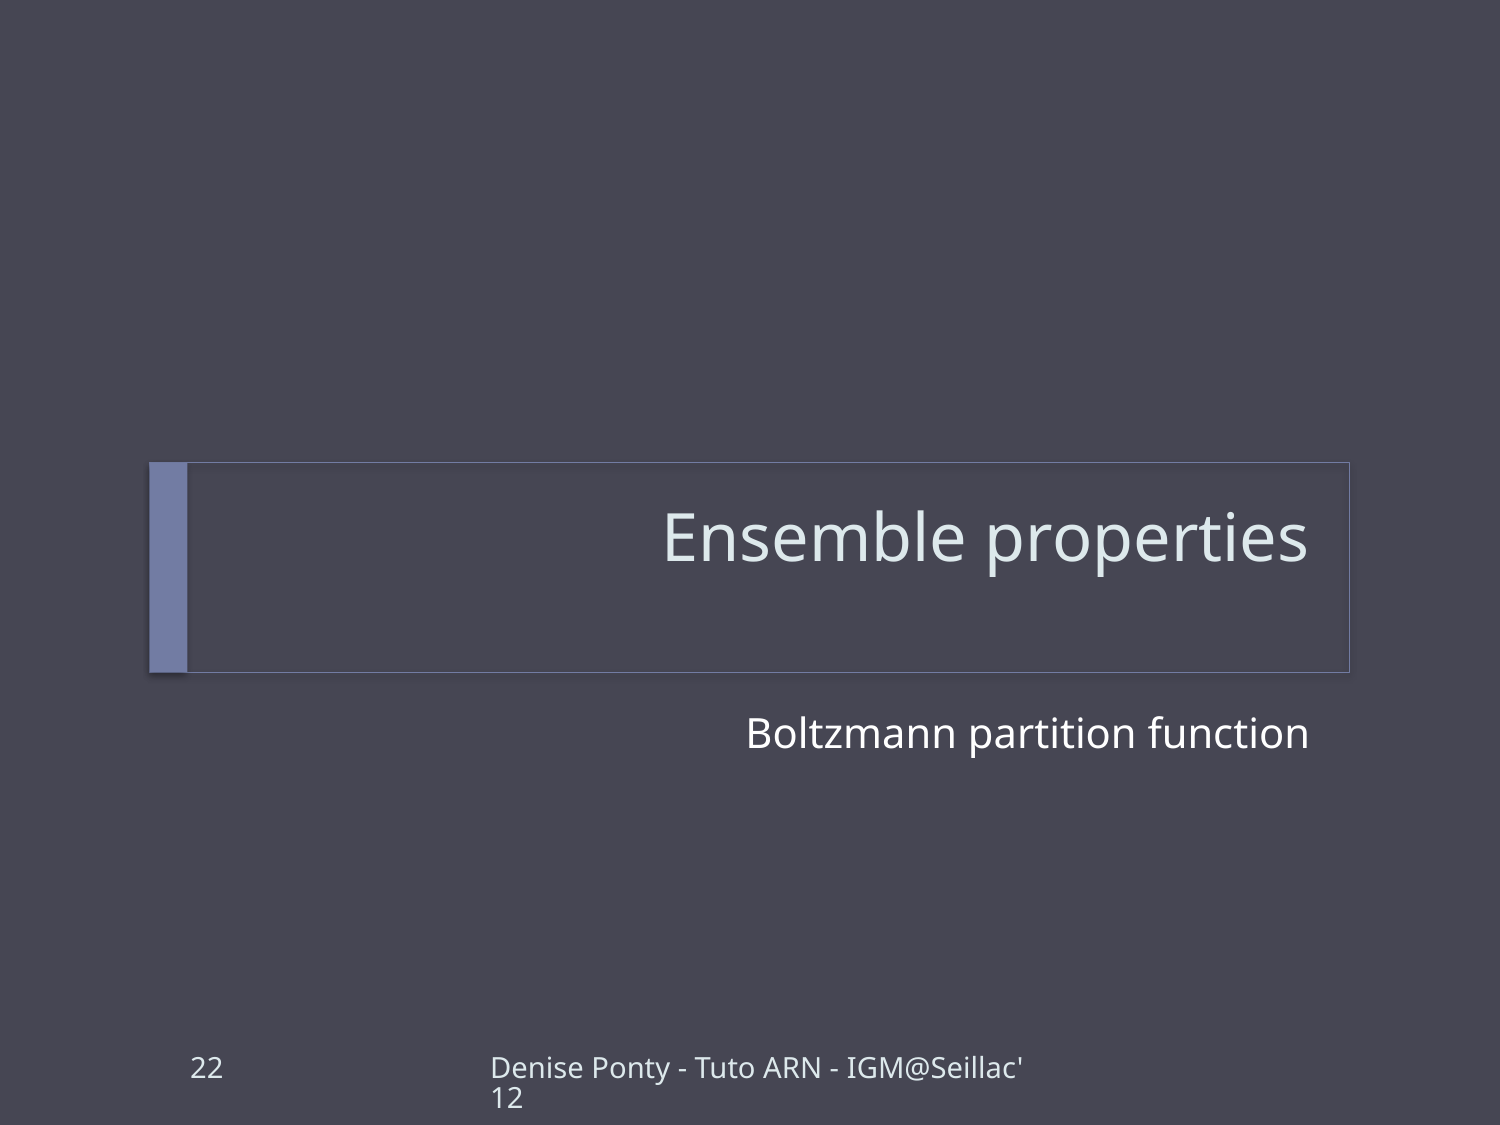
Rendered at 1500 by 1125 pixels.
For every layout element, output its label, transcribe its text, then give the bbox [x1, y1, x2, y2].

slide_number 22 [175, 1042, 425, 1103]
footer Denise Ponty - Tuto ARN - IGM@Seillac'12 [475, 1042, 1046, 1103]
title Ensemble properties [200, 487, 1325, 663]
list Boltzmann partition function [212, 699, 1325, 888]
